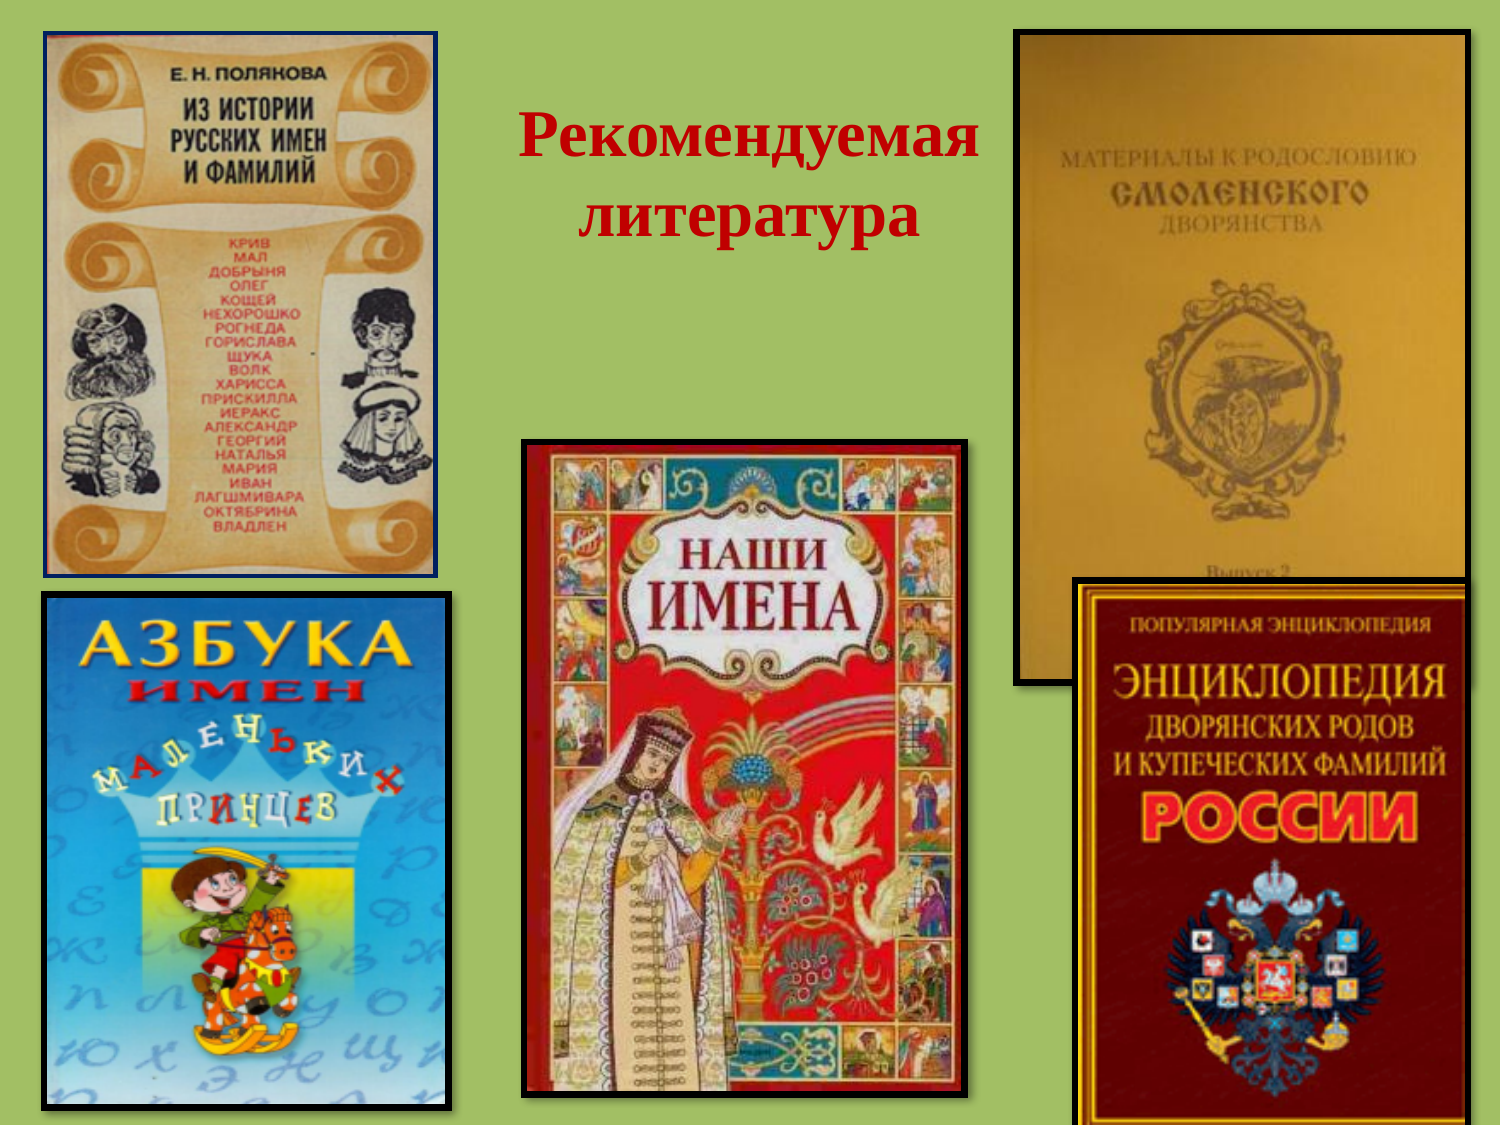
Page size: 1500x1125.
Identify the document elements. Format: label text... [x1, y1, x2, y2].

text_box Рекомендуемая литература [492, 81, 1008, 257]
picture [46, 34, 434, 575]
picture [46, 597, 446, 1105]
picture [1019, 34, 1466, 1125]
picture [527, 445, 962, 1092]
